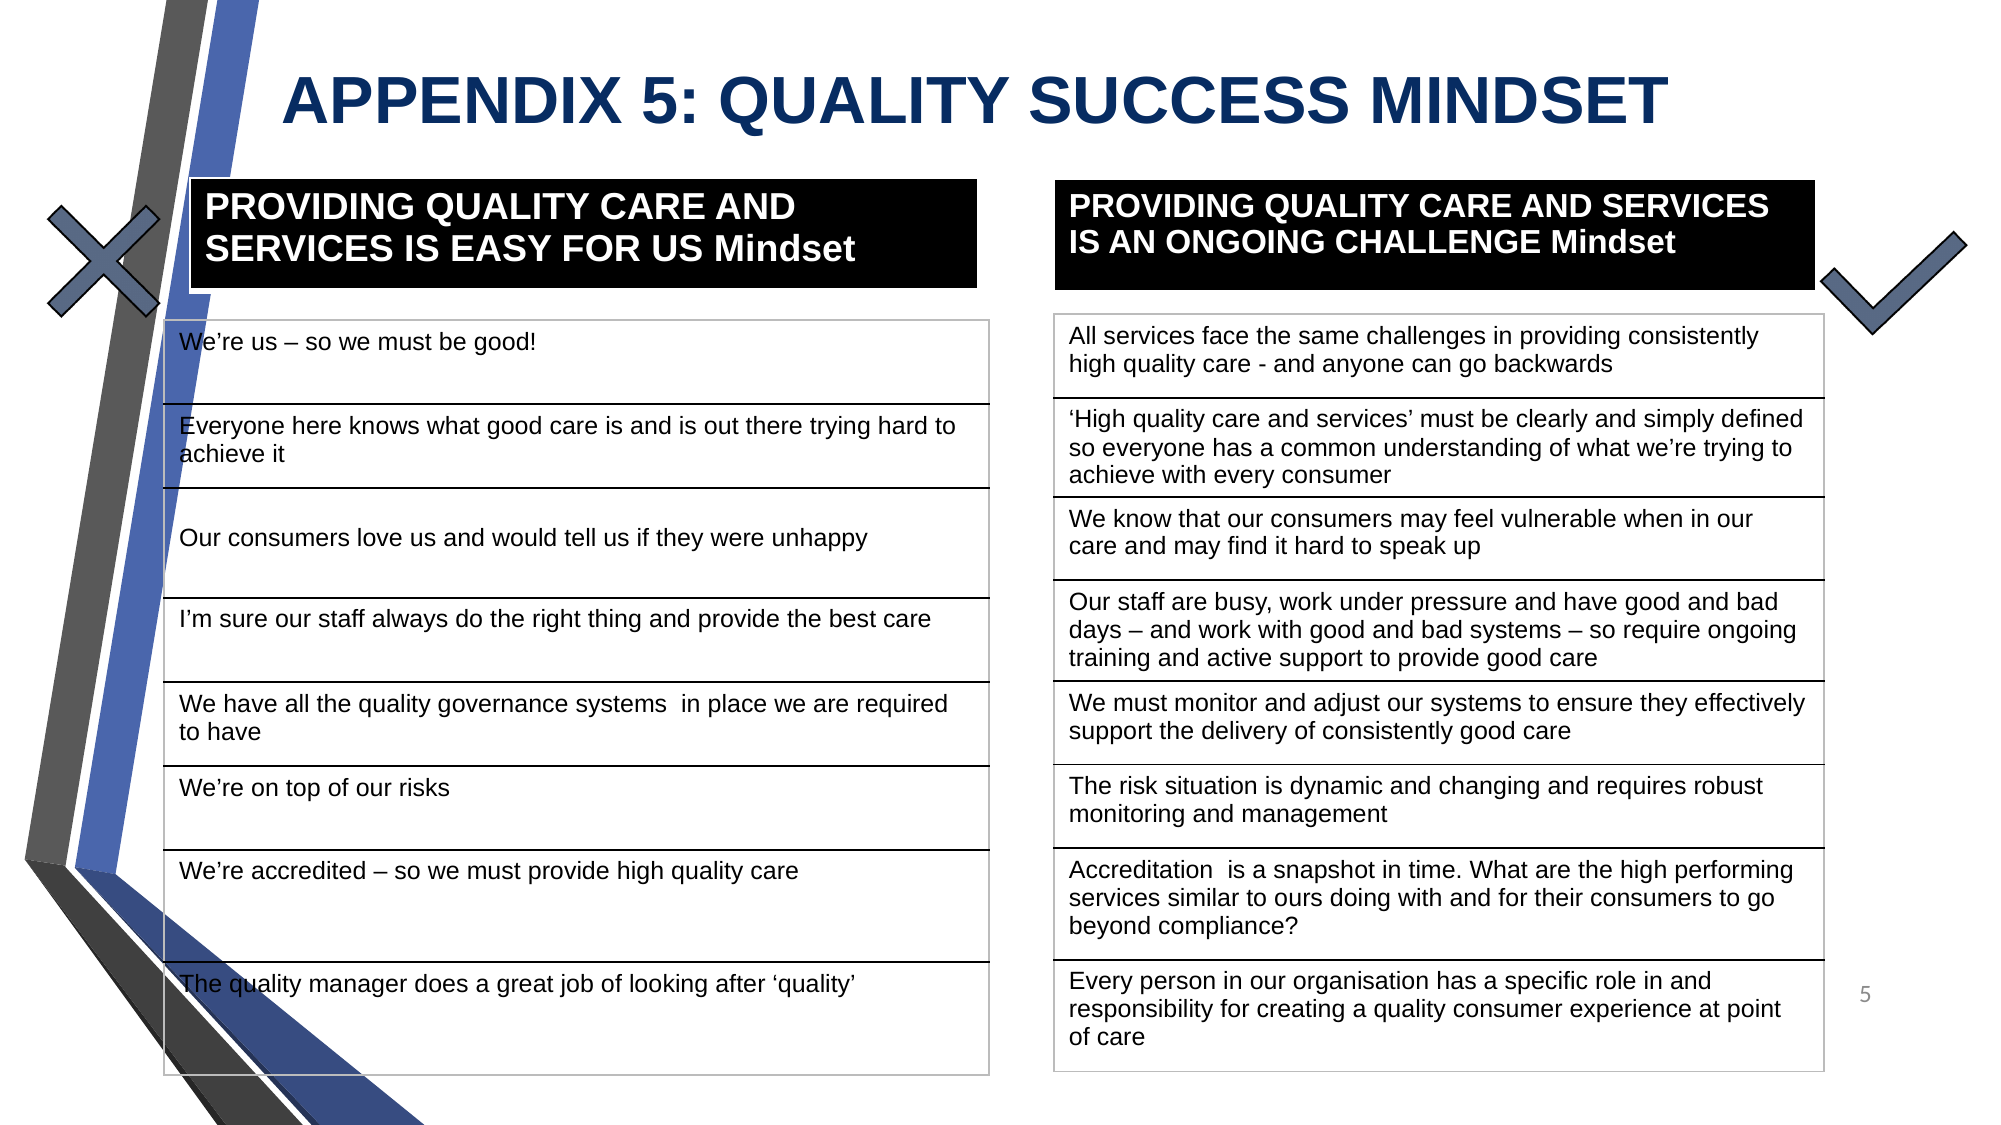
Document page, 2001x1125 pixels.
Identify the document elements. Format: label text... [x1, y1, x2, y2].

table_cell We know that our consumers may feel vulnerable when in our care and may find it hard to speak up [1055, 498, 1823, 579]
table_cell Our consumers love us and would tell us if they were unhappy [165, 489, 988, 597]
table_header We’re us – so we must be good! [165, 321, 988, 403]
table_cell ‘High quality care and services’ must be clearly and simply defined so everyone has a common understanding of what we’re trying to achieve with every consumer [1055, 399, 1823, 496]
table_cell Our staff are busy, work under pressure and have good and bad days – and work with good and bad systems – so require ongoing training and active support to provide good care [1055, 581, 1823, 680]
table_cell We’re accredited – so we must provide high quality care [165, 851, 988, 961]
table_header All services face the same challenges in providing consistently high quality care - and anyone can go backwards [1055, 315, 1823, 397]
table_cell We must monitor and adjust our systems to ensure they effectively support the delivery of consistently good care [1055, 682, 1823, 764]
table_cell Every person in our organisation has a specific role in and responsibility for creating a quality consumer experience at point of care [1055, 961, 1823, 1071]
picture [1817, 207, 1969, 358]
table_header PROVIDING QUALITY CARE AND SERVICES IS AN ONGOING CHALLENGE Mindset [1055, 180, 1815, 290]
slide_number 5 [1825, 962, 1887, 1023]
table_cell We’re on top of our risks [165, 767, 988, 849]
picture [28, 185, 180, 337]
table_cell Everyone here knows what good care is and is out there trying hard to achieve it [165, 405, 988, 487]
table_header PROVIDING QUALITY CARE AND SERVICES IS EASY FOR US Mindset [191, 179, 977, 288]
table_cell We have all the quality governance systems in place we are required to have [165, 683, 988, 765]
table_cell The risk situation is dynamic and changing and requires robust monitoring and management [1055, 765, 1823, 847]
table_cell The quality manager does a great job of looking after ‘quality’ [165, 963, 988, 1074]
table_cell Accreditation is a snapshot in time. What are the high performing services similar to ours doing with and for their consumers to go beyond compliance? [1055, 849, 1823, 959]
table_cell I’m sure our staff always do the right thing and provide the best care [165, 599, 988, 681]
title APPENDIX 5: QUALITY SUCCESS MINDSET [154, 37, 1798, 157]
